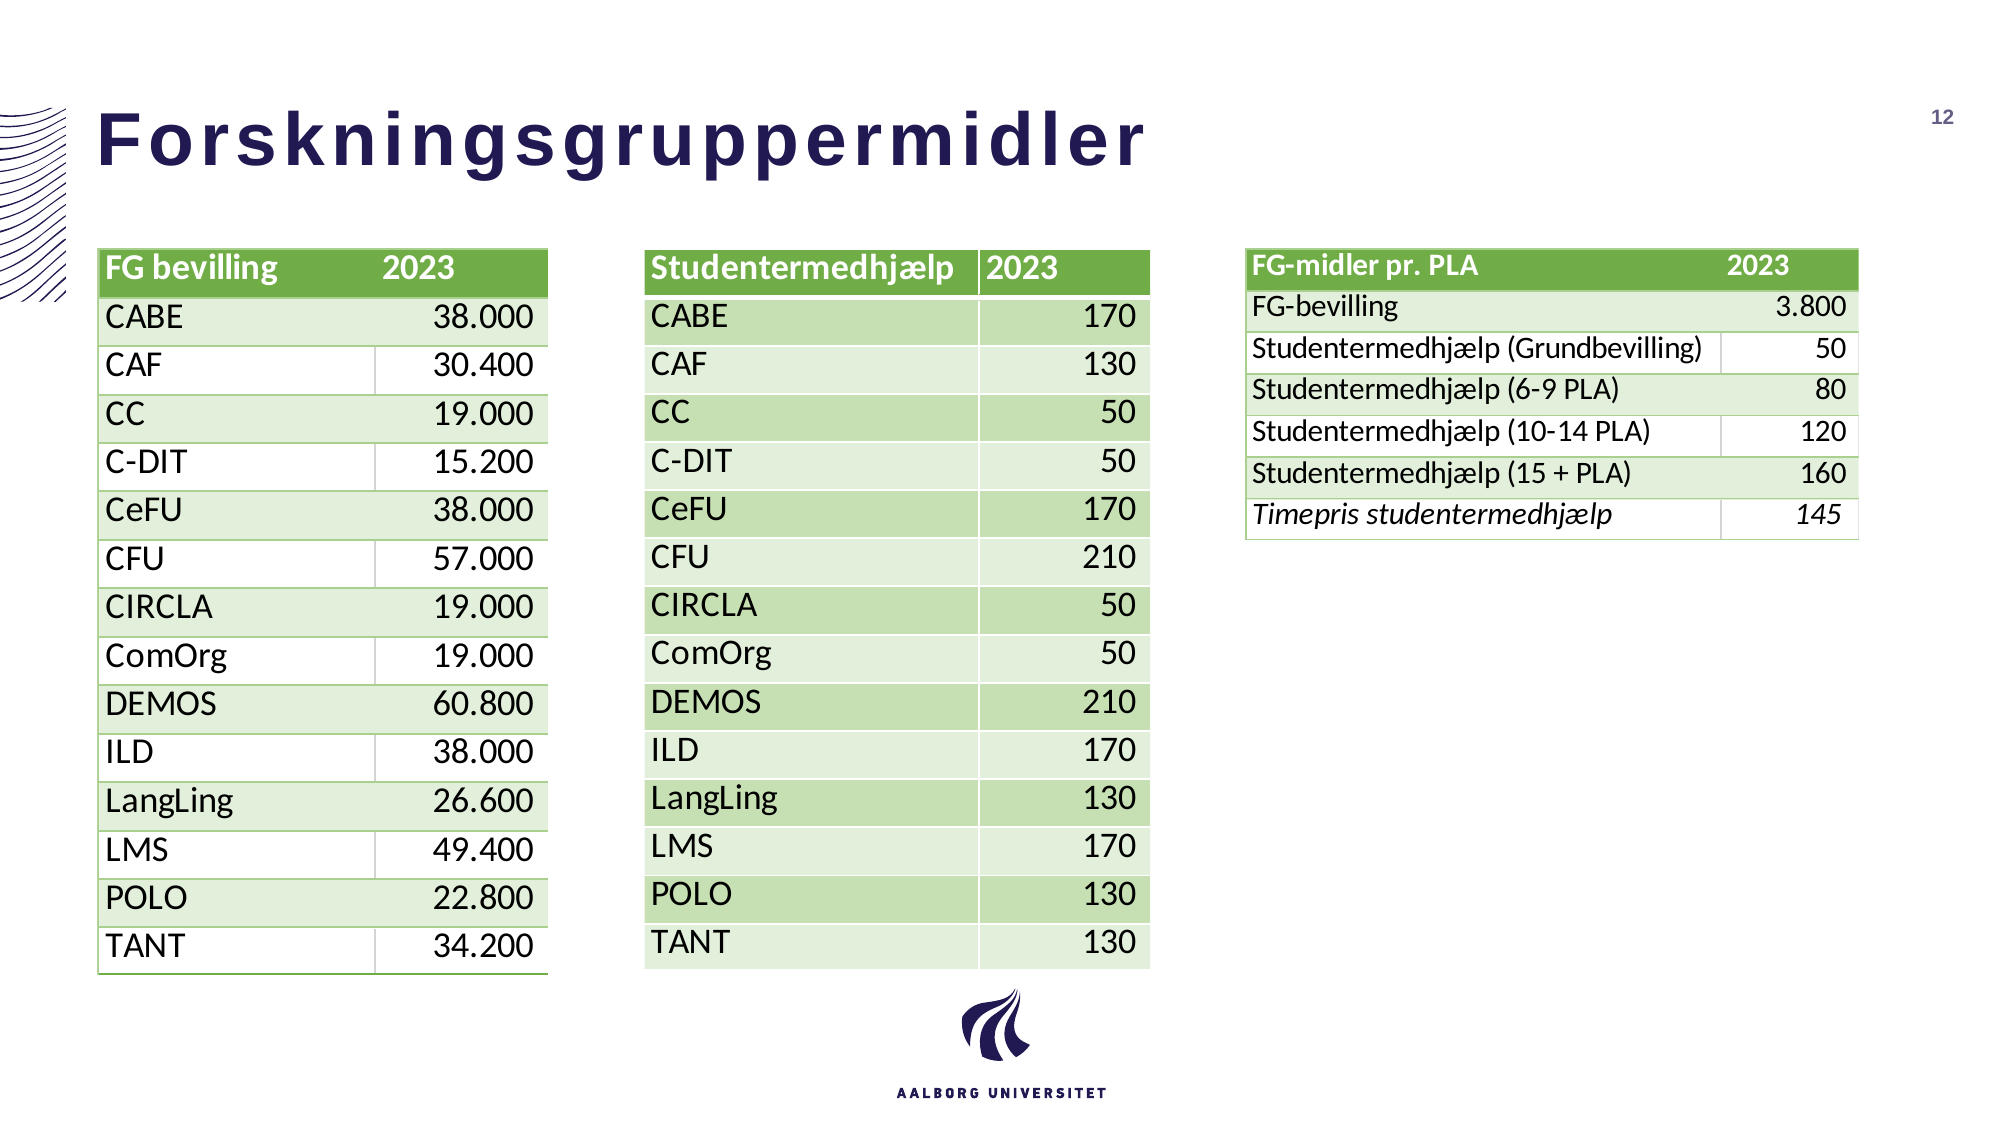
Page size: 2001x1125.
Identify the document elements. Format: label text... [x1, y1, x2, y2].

picture [97, 248, 550, 977]
slide_number 12 [1860, 97, 1954, 135]
picture [1244, 248, 1861, 542]
picture [642, 248, 1153, 973]
title Forskningsgruppermidler [96, 58, 1341, 204]
